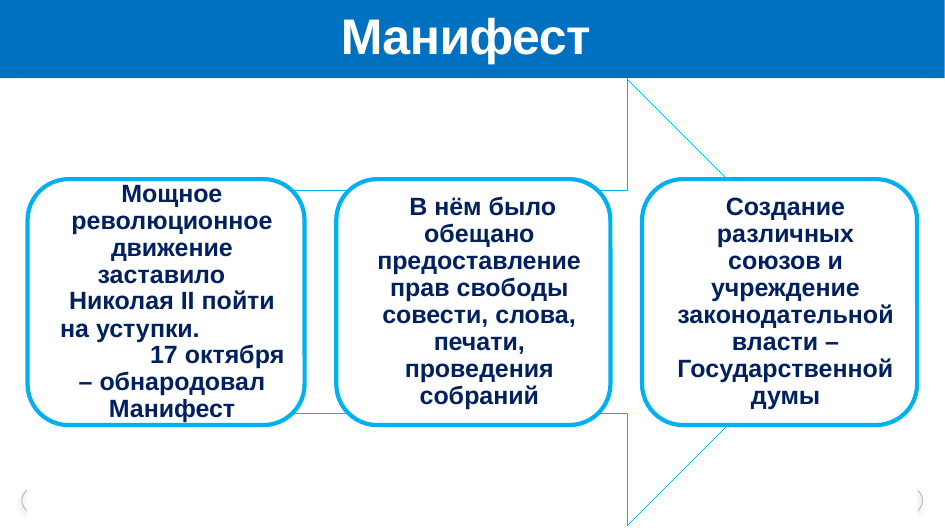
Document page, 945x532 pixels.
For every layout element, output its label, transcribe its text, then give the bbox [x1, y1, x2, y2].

title Манифест [0, 0, 945, 79]
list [26, 78, 918, 526]
